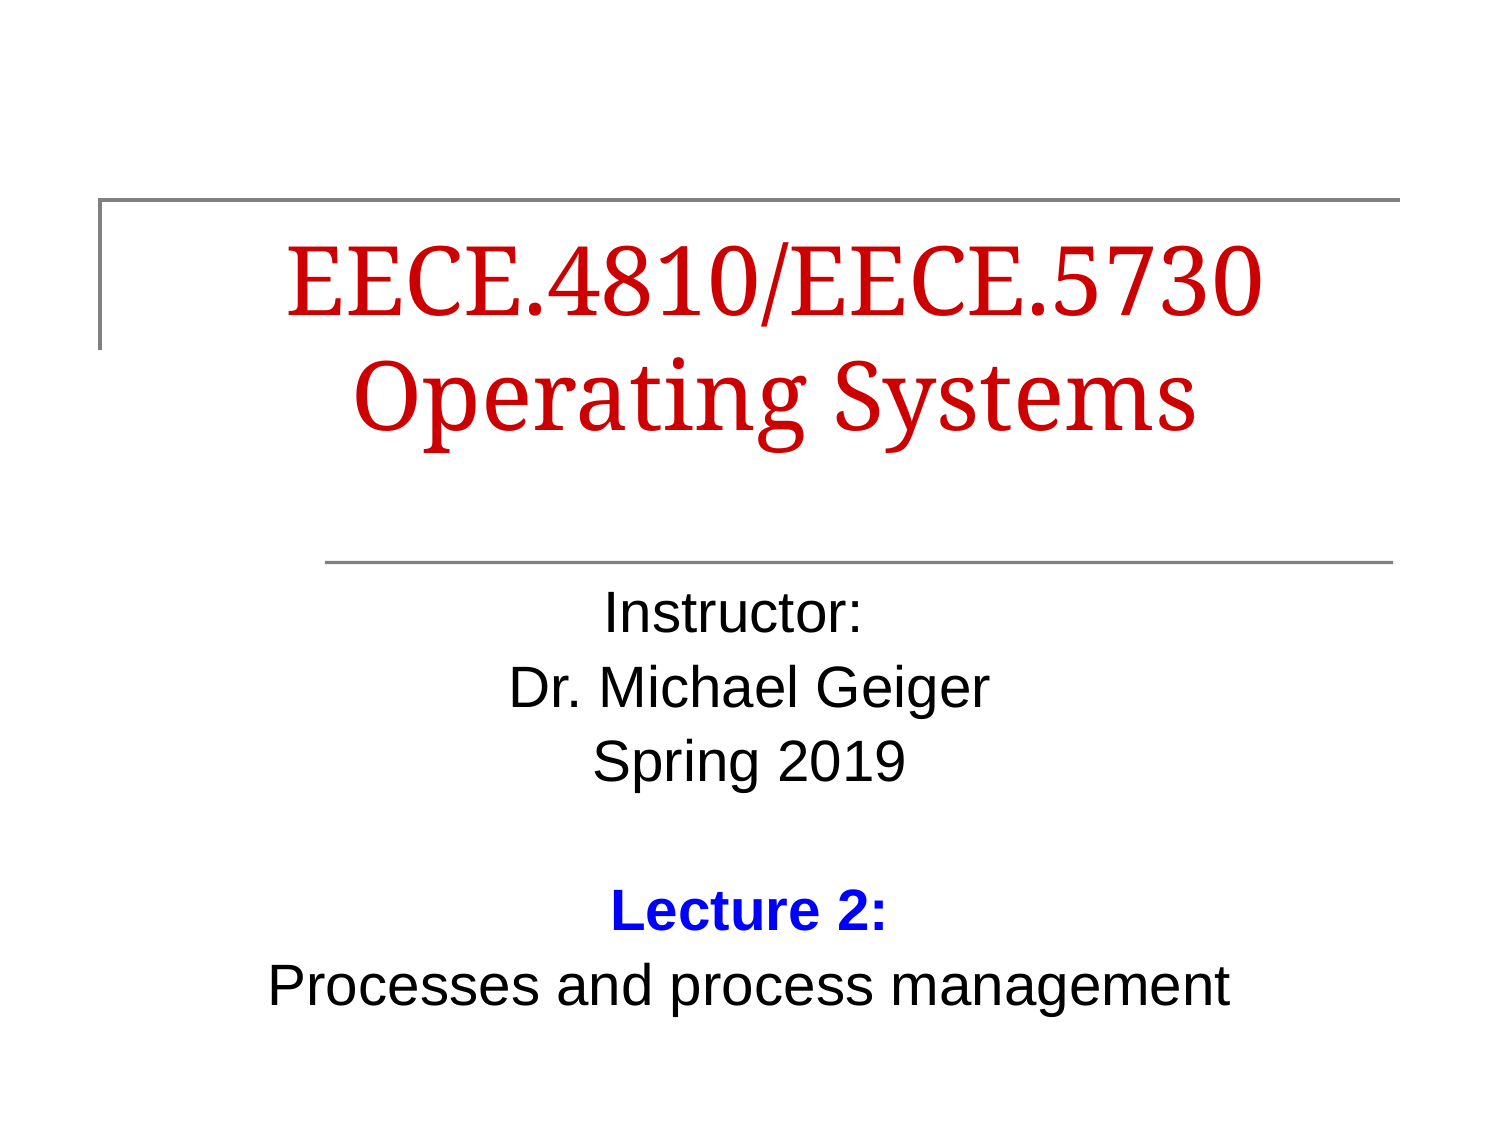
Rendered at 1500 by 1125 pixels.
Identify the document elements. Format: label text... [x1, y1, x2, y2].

title EECE.4810/EECE.5730 Operating Systems [150, 212, 1401, 563]
subtitle Instructor: Dr. Michael Geiger Spring 2019 Lecture 2: Processes and process management [0, 575, 1500, 1075]
